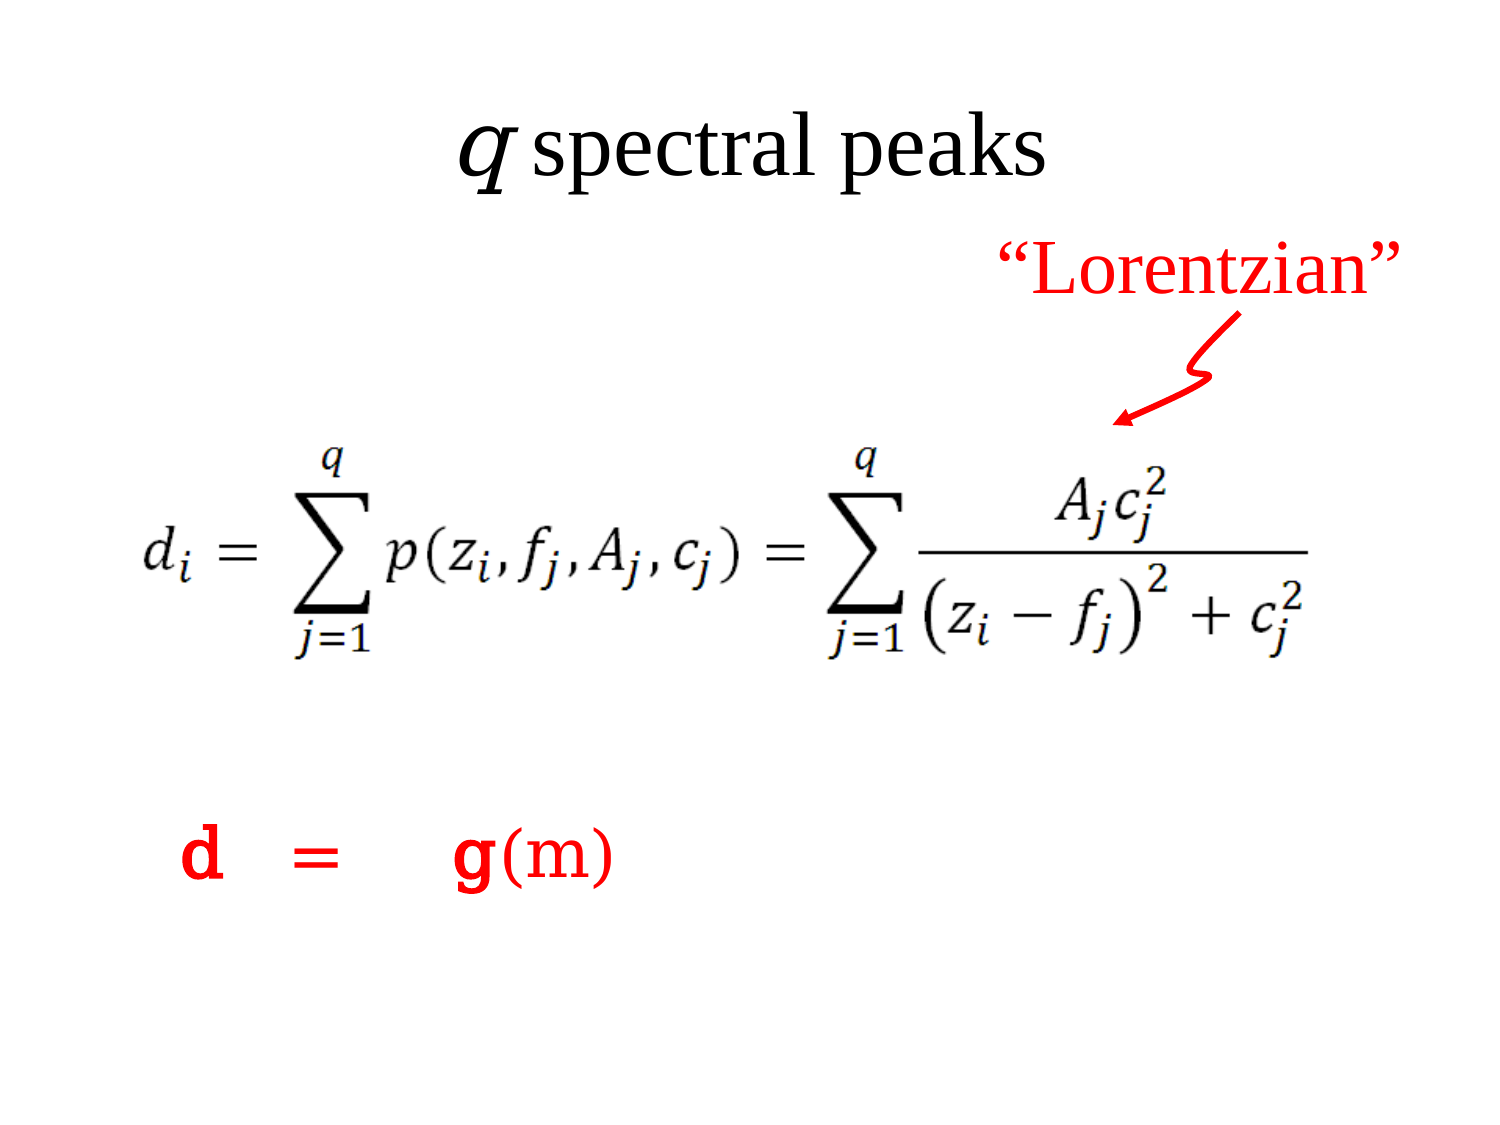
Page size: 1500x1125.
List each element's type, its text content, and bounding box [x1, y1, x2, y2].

text_box [1142, 350, 1210, 398]
text_box “Lorentzian” [962, 174, 1438, 350]
text_box d = g(m) [162, 762, 638, 938]
title q spectral peaks [75, 45, 1425, 233]
picture [99, 399, 1363, 713]
